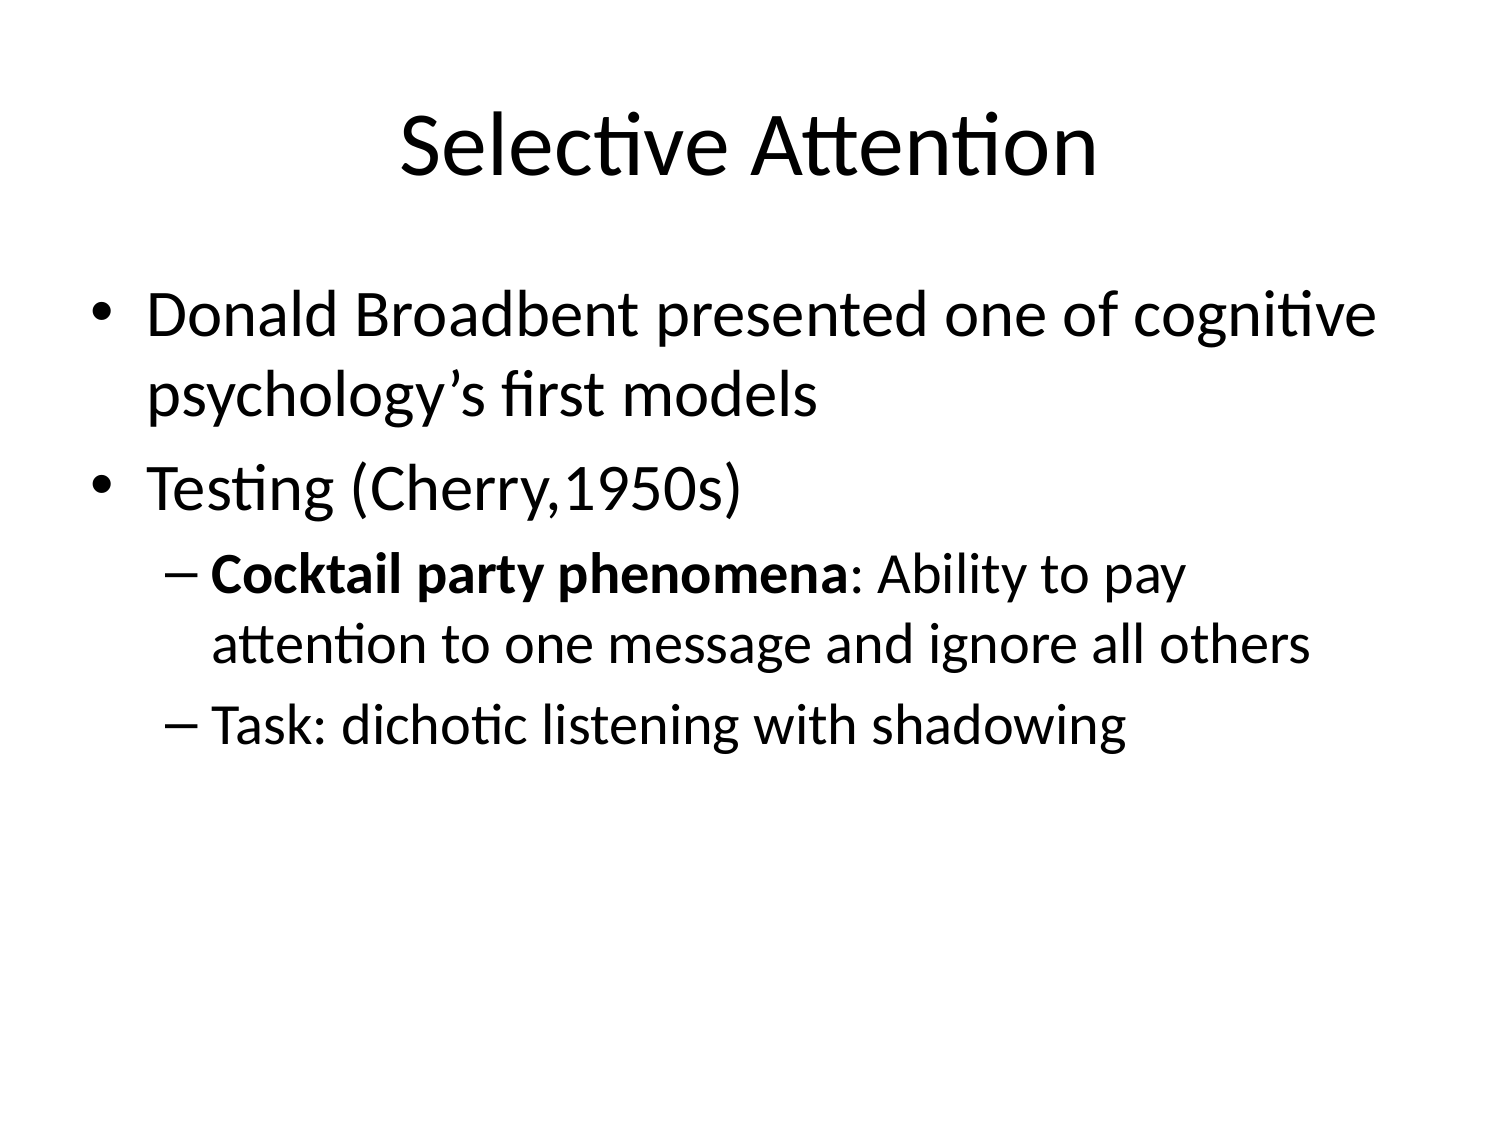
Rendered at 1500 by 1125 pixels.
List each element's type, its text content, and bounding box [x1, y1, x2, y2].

list Donald Broadbent presented one of cognitive psychology’s first models Testing (Cherry,1950s) Cocktail party phenomena: Ability to pay attention to one message and ignore all others Task: dichotic listening with shadowing [75, 262, 1425, 1005]
title Selective Attention [75, 45, 1425, 233]
